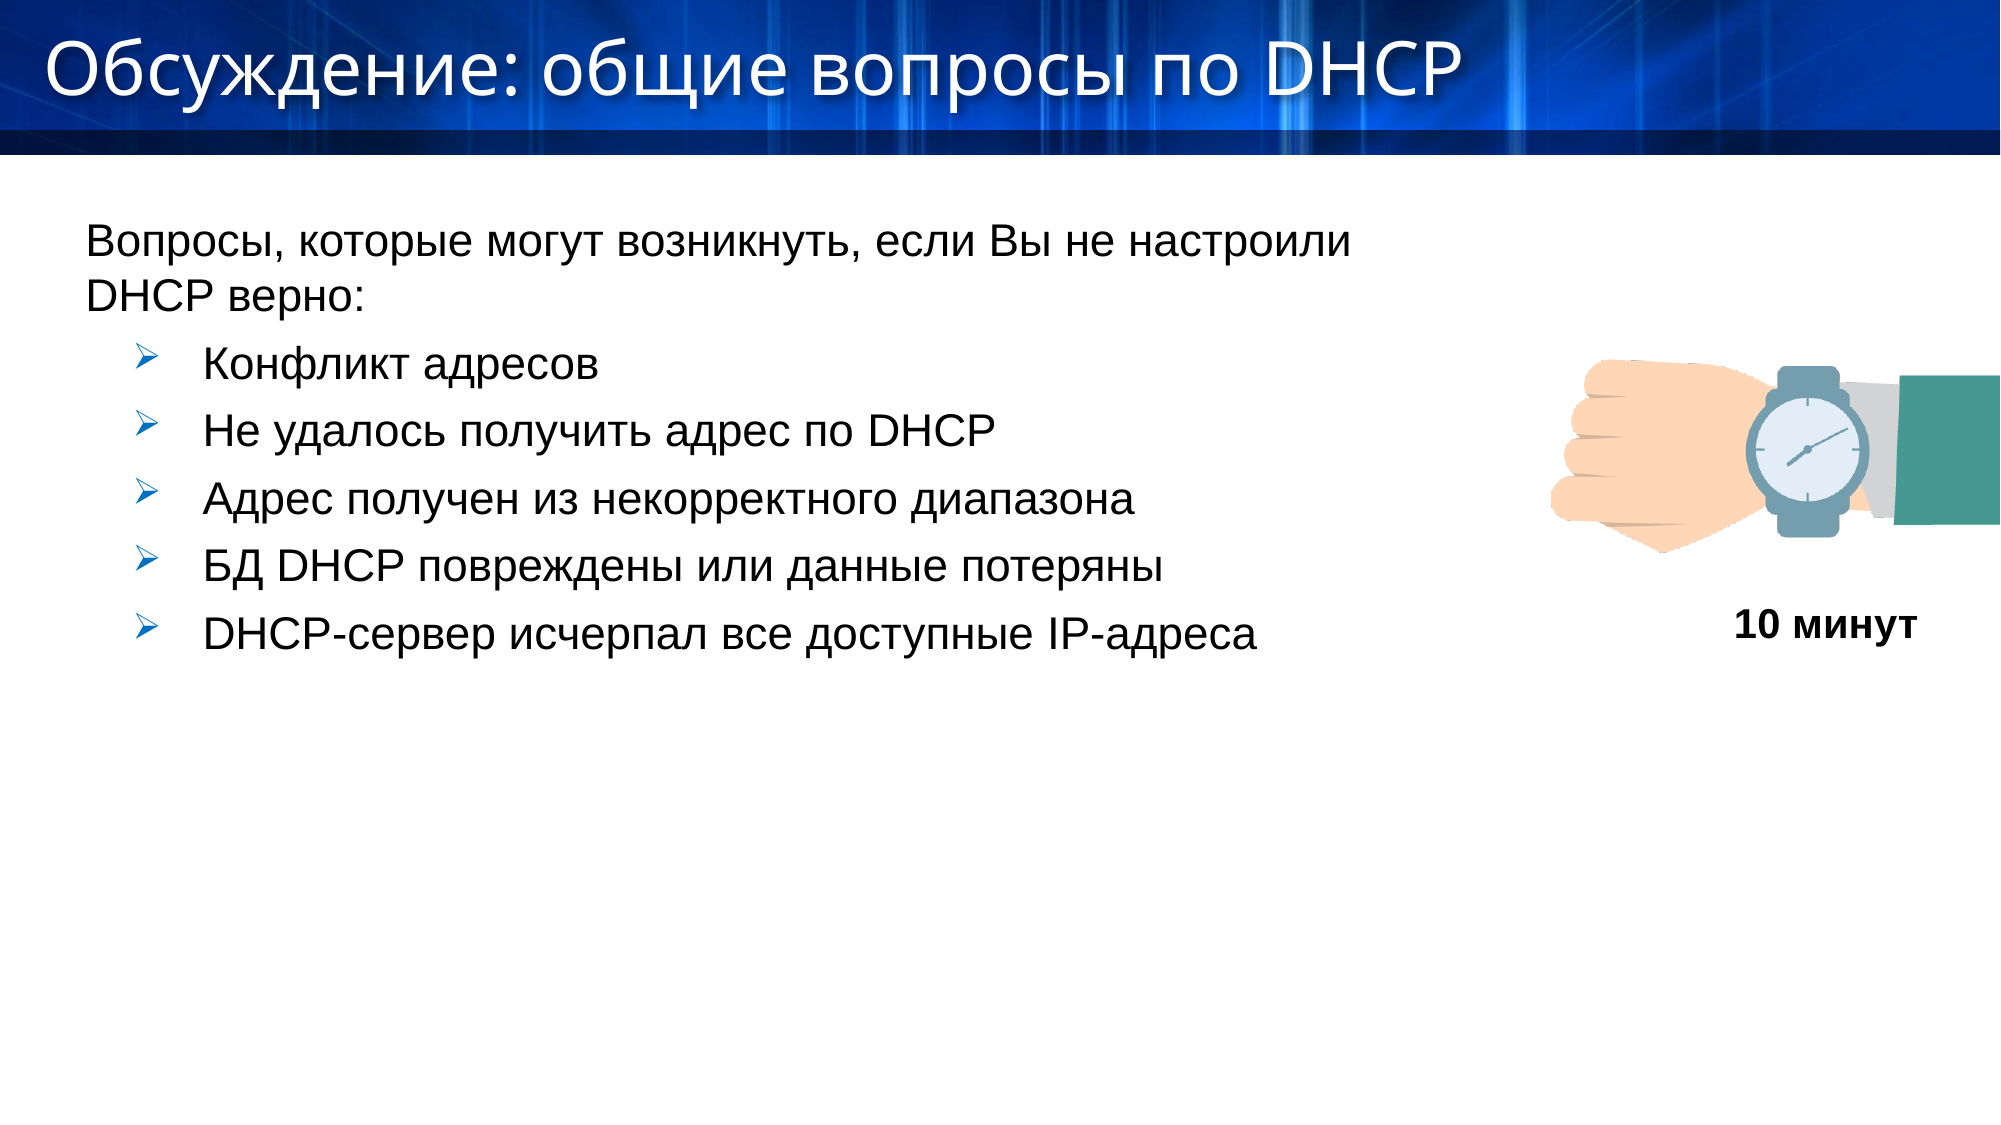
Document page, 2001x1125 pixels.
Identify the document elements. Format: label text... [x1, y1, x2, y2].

picture [0, 0, 2001, 155]
text_box Вопросы, которые могут возникнуть, если Вы не настроили DHCP верно: Конфликт адресов Не удалось получить адрес по DHCP Адрес получен из некорректного диапазона БД DHCP повреждены или данные потеряны DHCP-сервер исчерпал все доступные IP-адреса [70, 203, 1403, 812]
text_box Обсуждение: общие вопросы по DHCP [28, 13, 1948, 118]
picture [1545, 232, 2000, 687]
